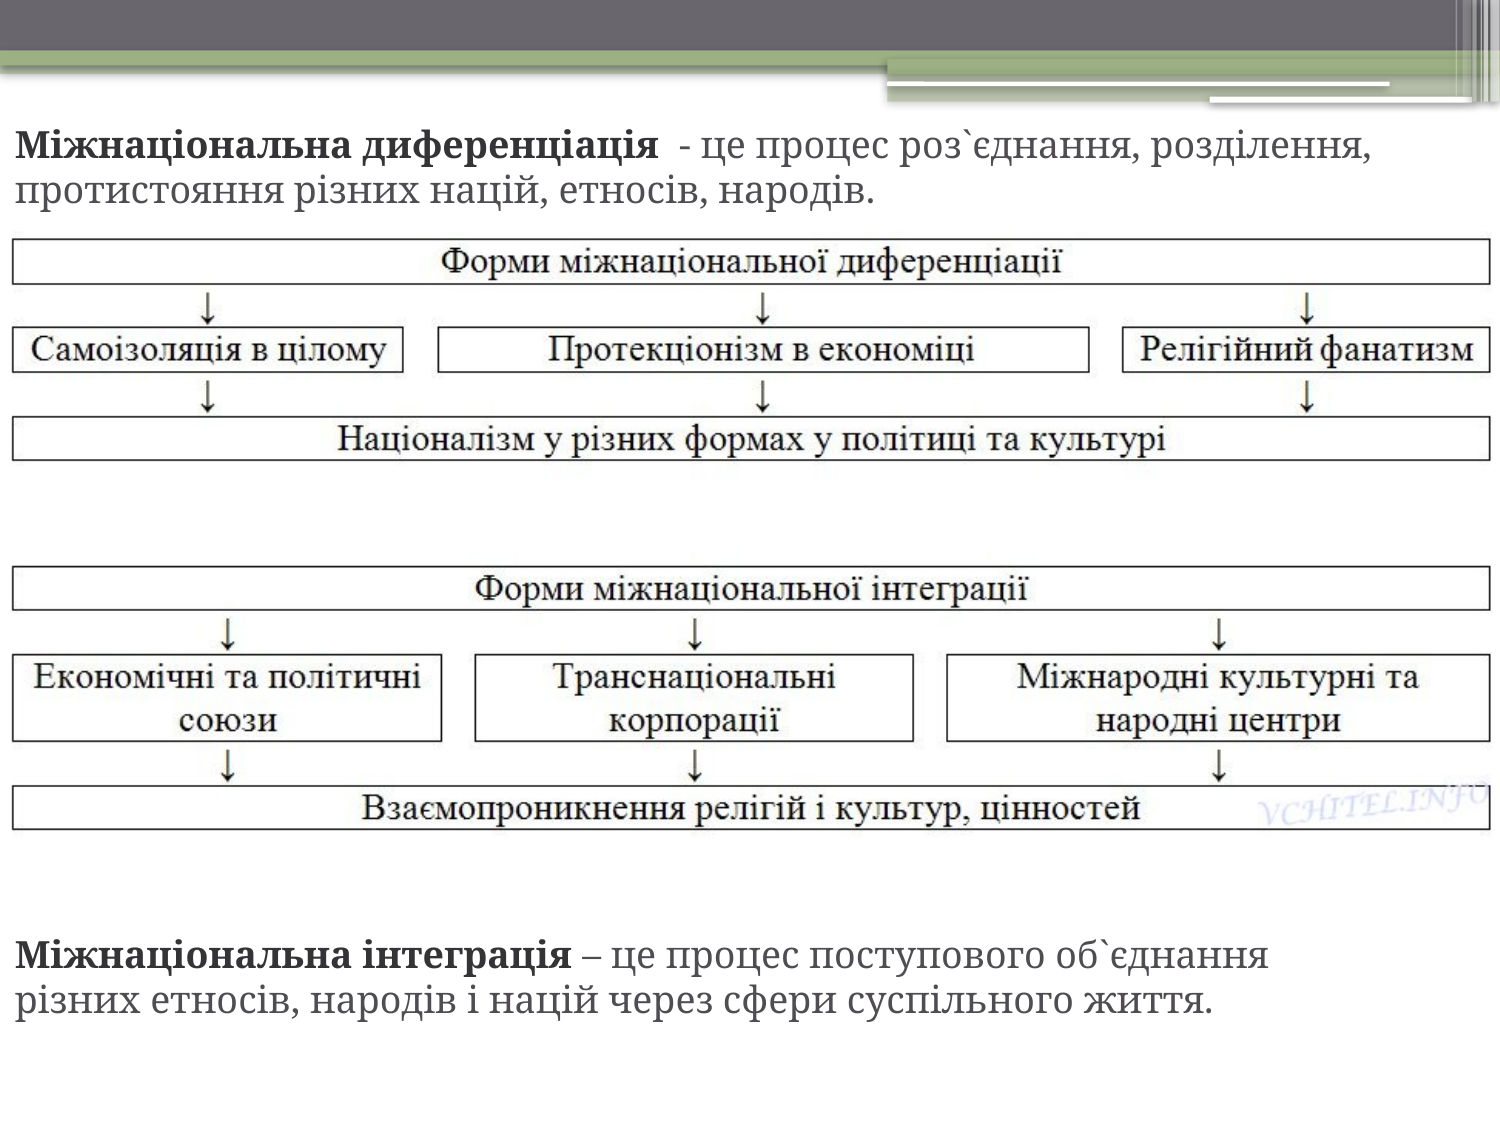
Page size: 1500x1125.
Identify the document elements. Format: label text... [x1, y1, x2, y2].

text_box Міжнаціональна диференціація - це процес роз`єднання, розділення, протистояння різних націй, етносів, народів. Міжнаціональна інтеграція – це процес поступового об`єднання різних етносів, народів і націй через сфери суспільного життя. [0, 113, 1400, 229]
picture [0, 231, 1500, 838]
text_box Міжнаціональна диференціація - це процес роз`єднання, розділення, протистояння різних націй, етносів, народів. Міжнаціональна інтеграція – це процес поступового об`єднання різних етносів, народів і націй через сфери суспільного життя. [0, 846, 1400, 1119]
